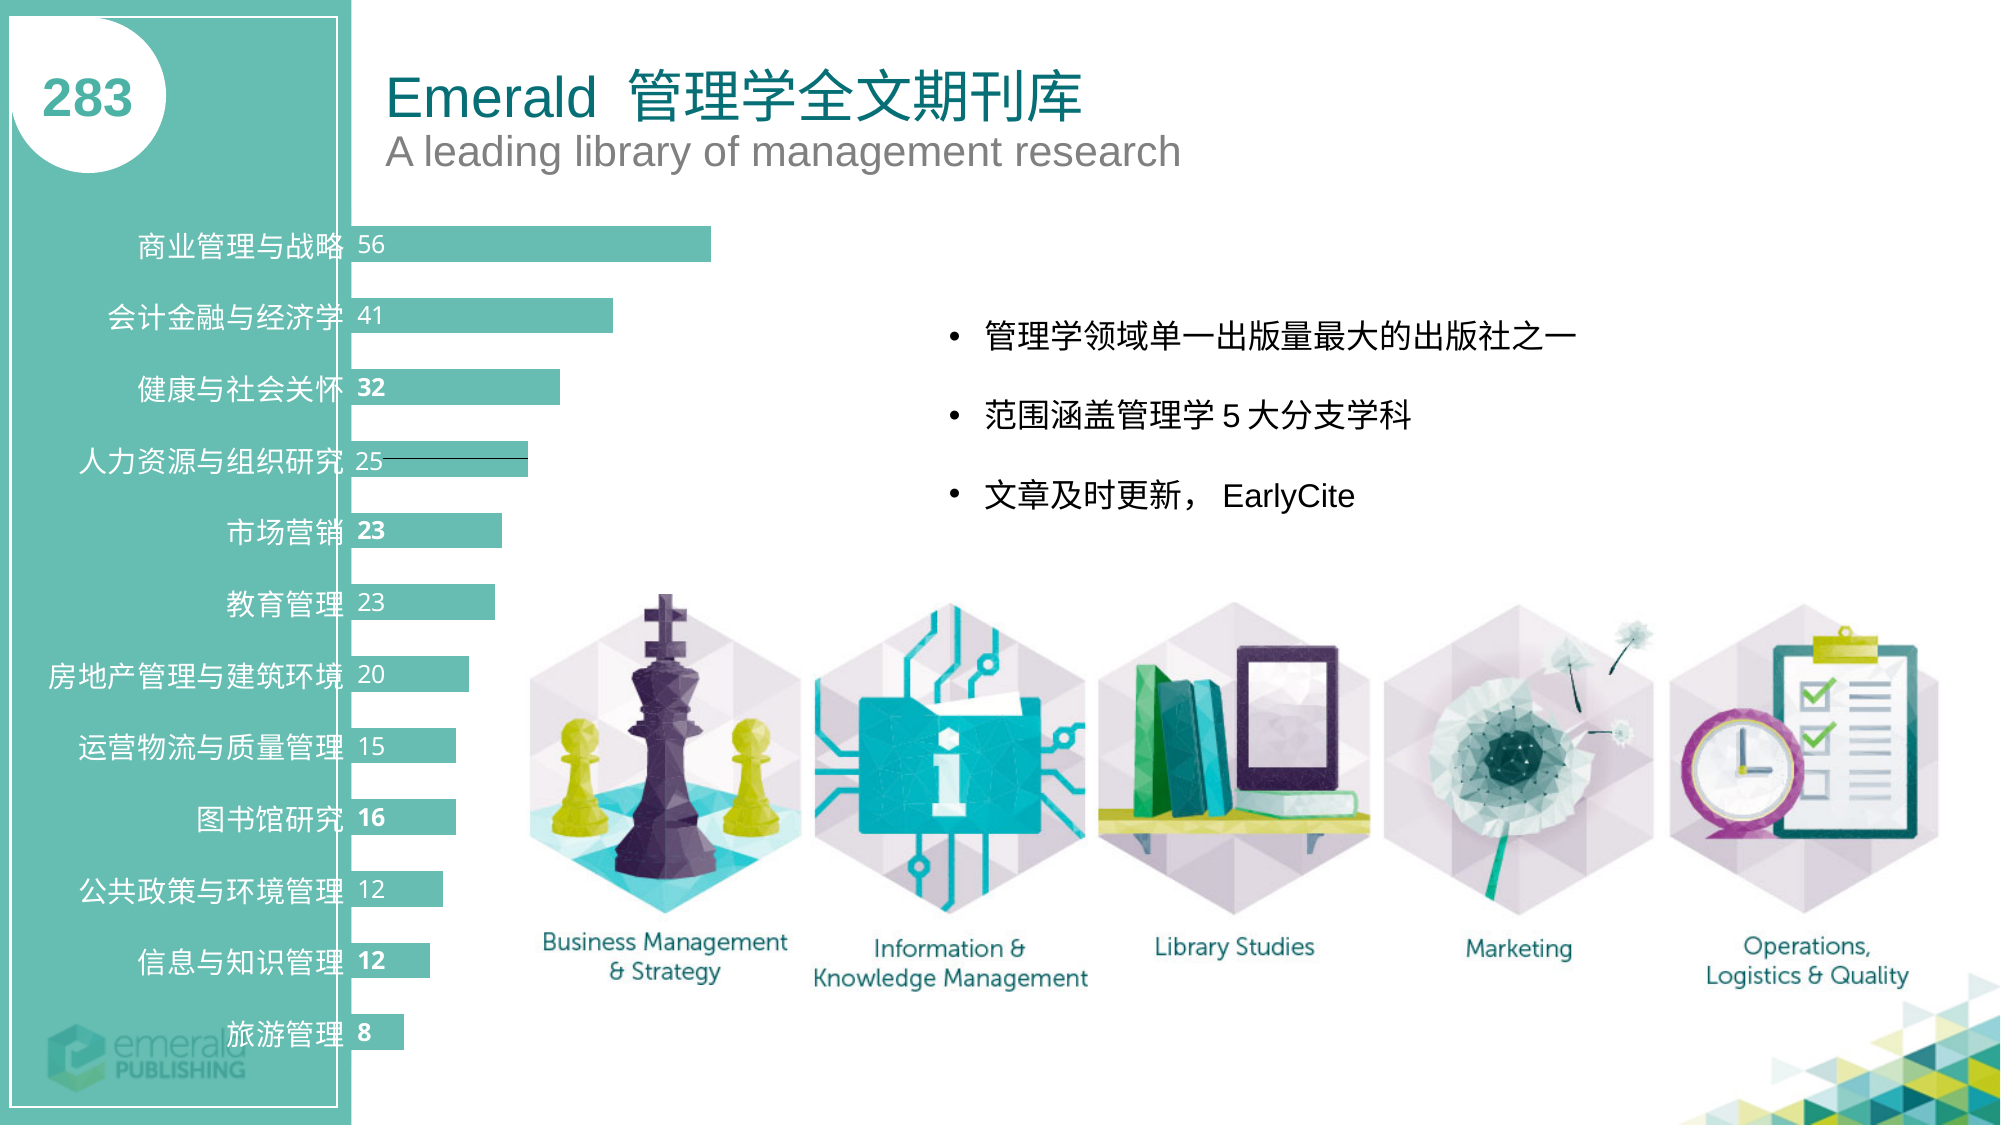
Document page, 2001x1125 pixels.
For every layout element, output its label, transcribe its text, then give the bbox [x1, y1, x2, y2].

text_box [0, 0, 352, 1125]
chart [16, 183, 767, 1090]
text_box [9, 16, 168, 175]
text_box 283 [28, 54, 149, 135]
list 管理学领域单一出版量最大的出版社之一 范围涵盖管理学5大分支学科 文章及时更新，EarlyCite [933, 268, 1684, 523]
title Emerald 管理学全文期刊库 A leading library of management research [370, 59, 1386, 184]
picture [352, 0, 2001, 1125]
text_box [9, 16, 338, 1108]
